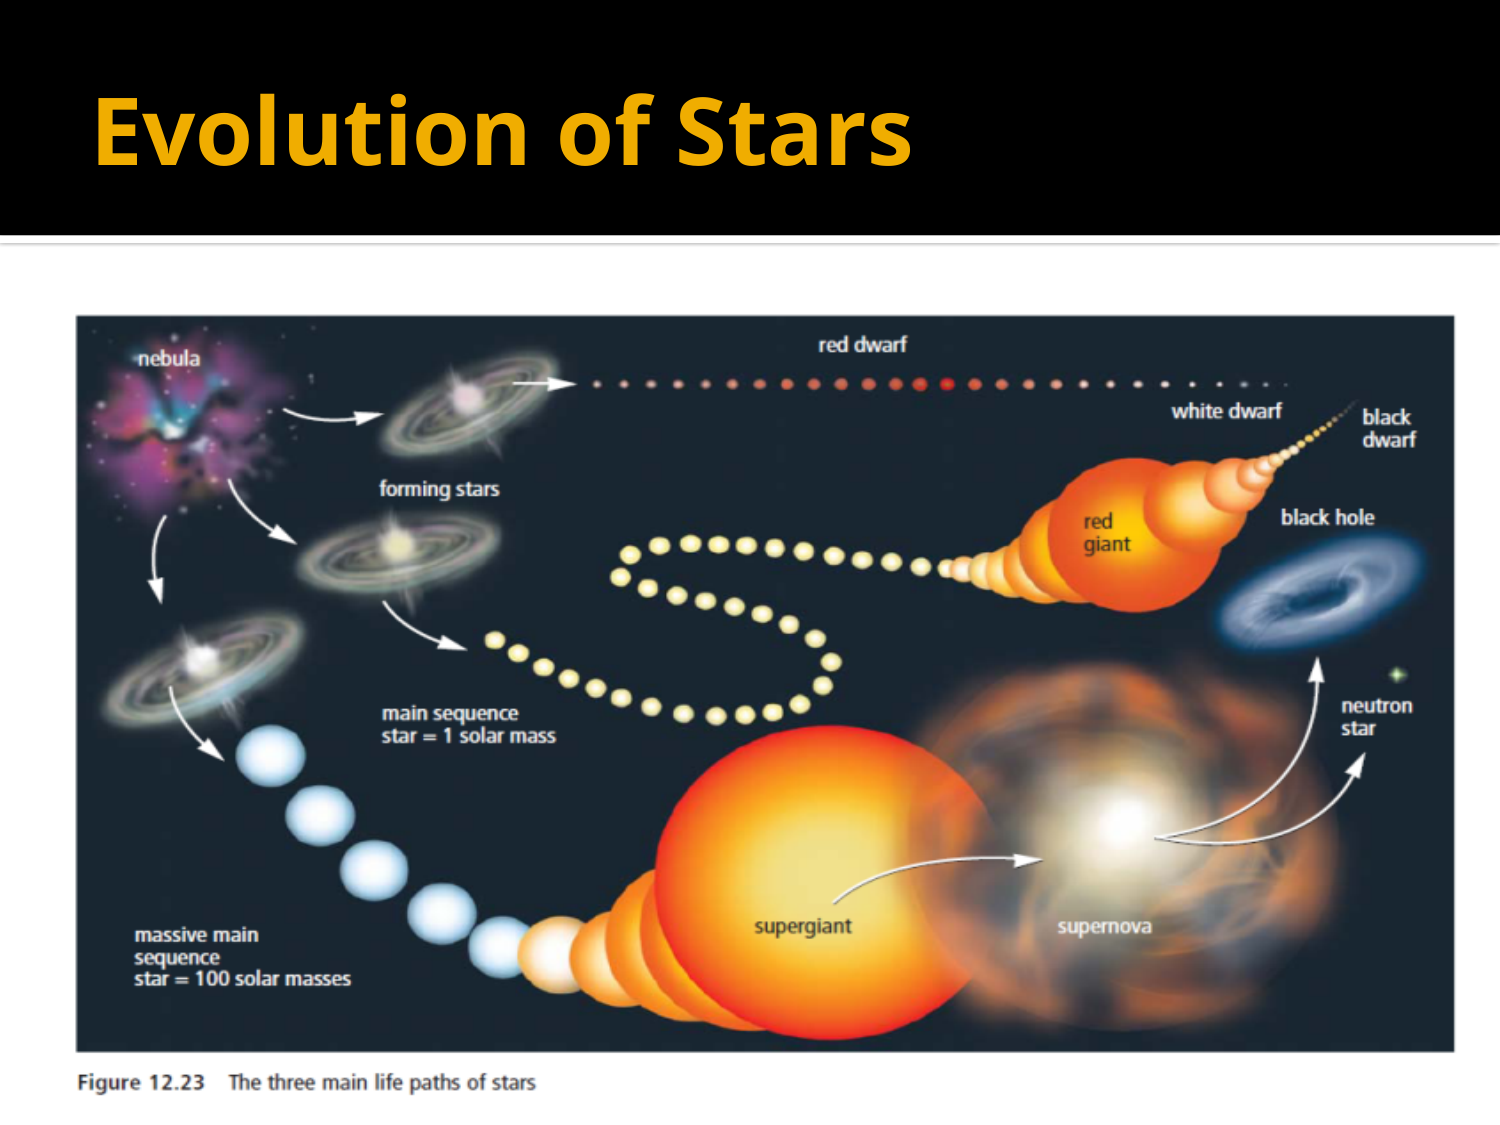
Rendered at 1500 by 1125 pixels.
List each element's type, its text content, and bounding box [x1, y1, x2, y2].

title Evolution of Stars [75, 25, 1425, 231]
picture [37, 254, 1500, 1125]
